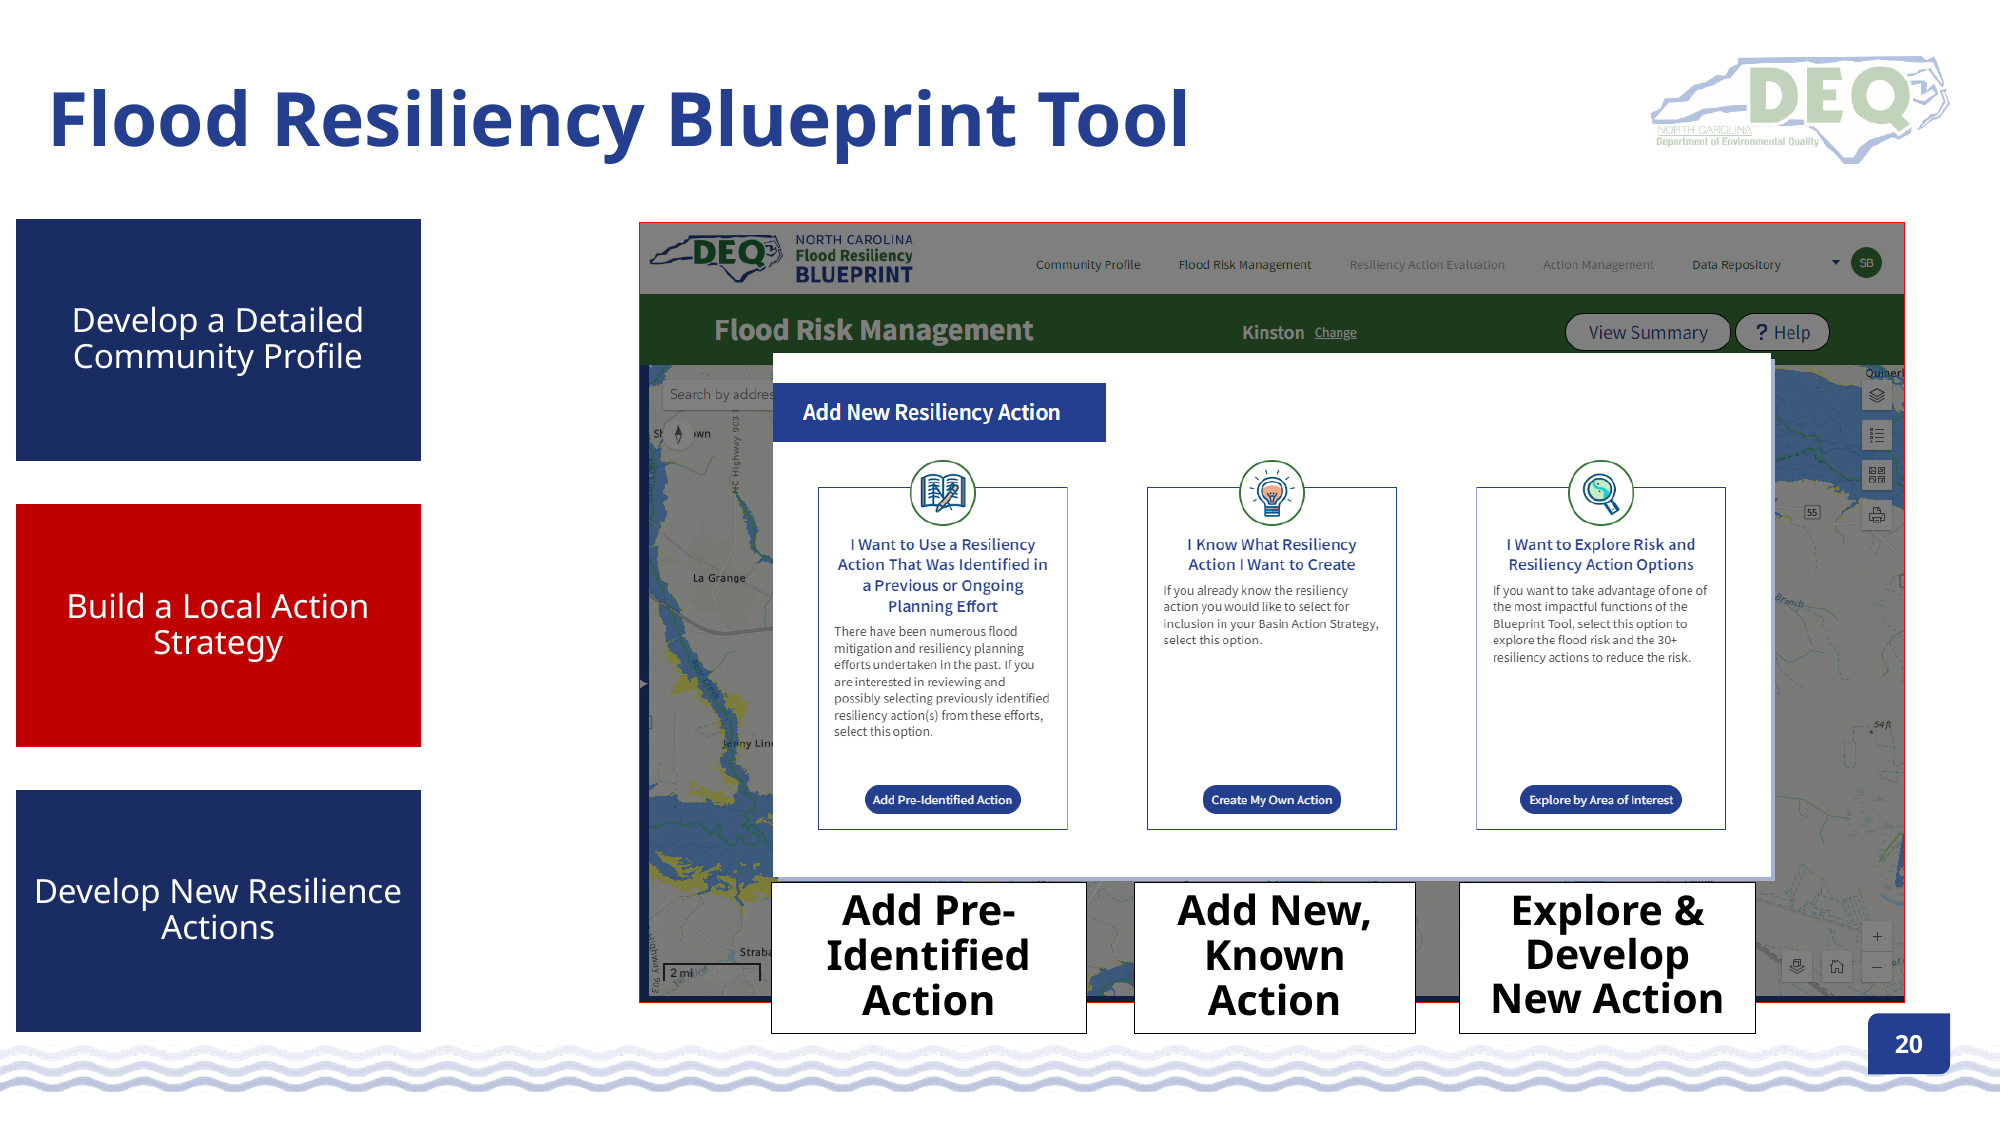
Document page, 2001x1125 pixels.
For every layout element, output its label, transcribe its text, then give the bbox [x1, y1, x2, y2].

text_box Add New, Known Action [1134, 1003, 1416, 1034]
text_box Explore & Develop New Action [1459, 1003, 1756, 1034]
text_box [0, 217, 443, 1034]
slide_number 20 [1876, 1030, 1942, 1061]
text_box Flood Resiliency Blueprint Tool [32, 47, 1497, 197]
picture [0, 1045, 2000, 1092]
text_box Add Pre-Identified Action [771, 1003, 1087, 1034]
picture [639, 222, 1905, 1003]
